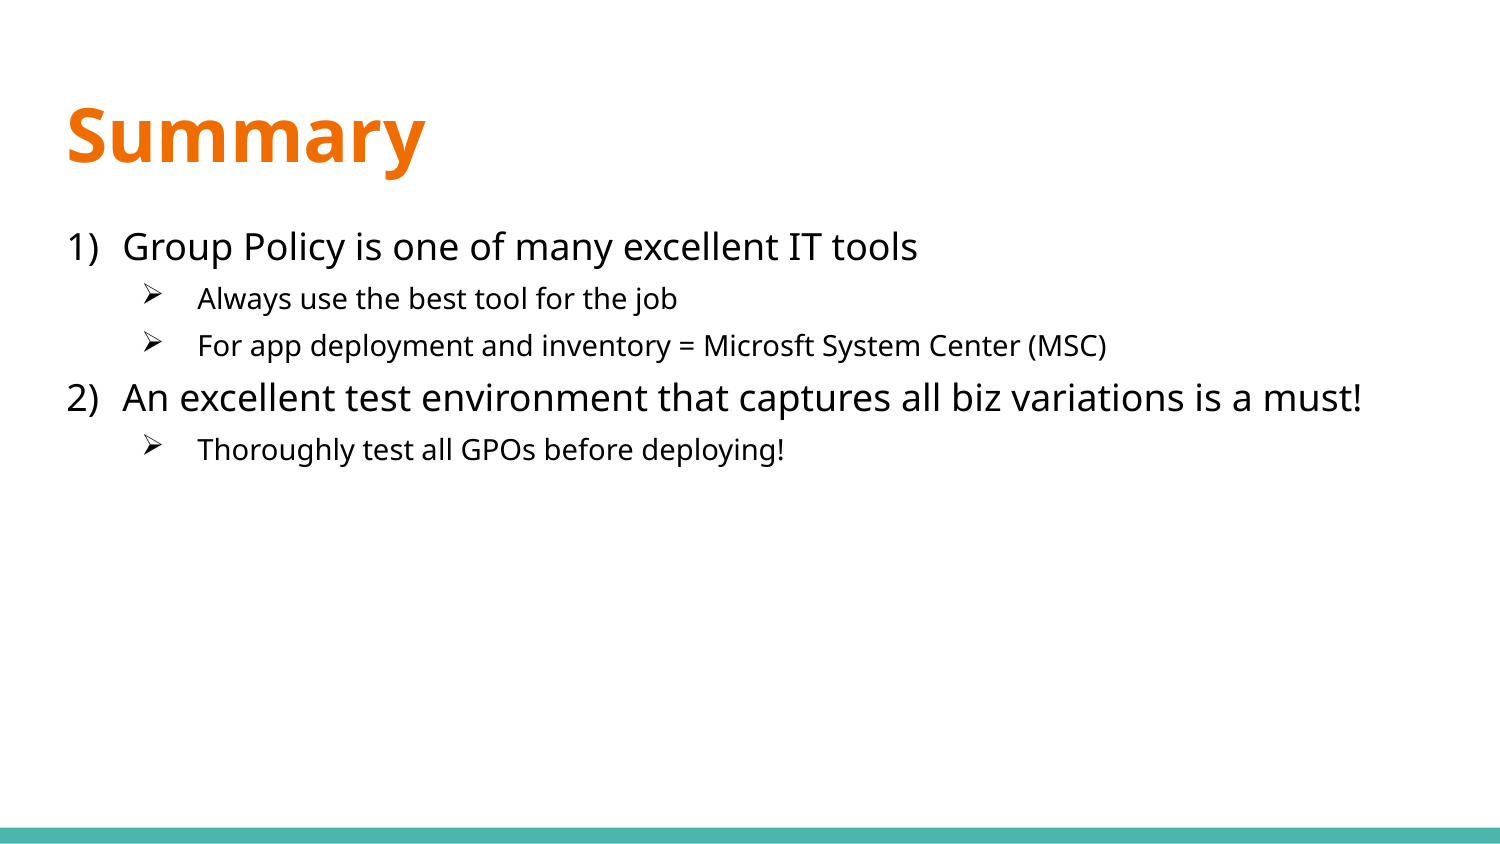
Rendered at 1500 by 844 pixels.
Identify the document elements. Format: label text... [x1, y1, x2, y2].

title Summary [51, 72, 1449, 189]
list Group Policy is one of many excellent IT tools Always use the best tool for the job For app deployment and inventory = Microsft System Center (MSC) An excellent test environment that captures all biz variations is a must! Thoroughly test all GPOs before deploying! [51, 207, 1449, 750]
